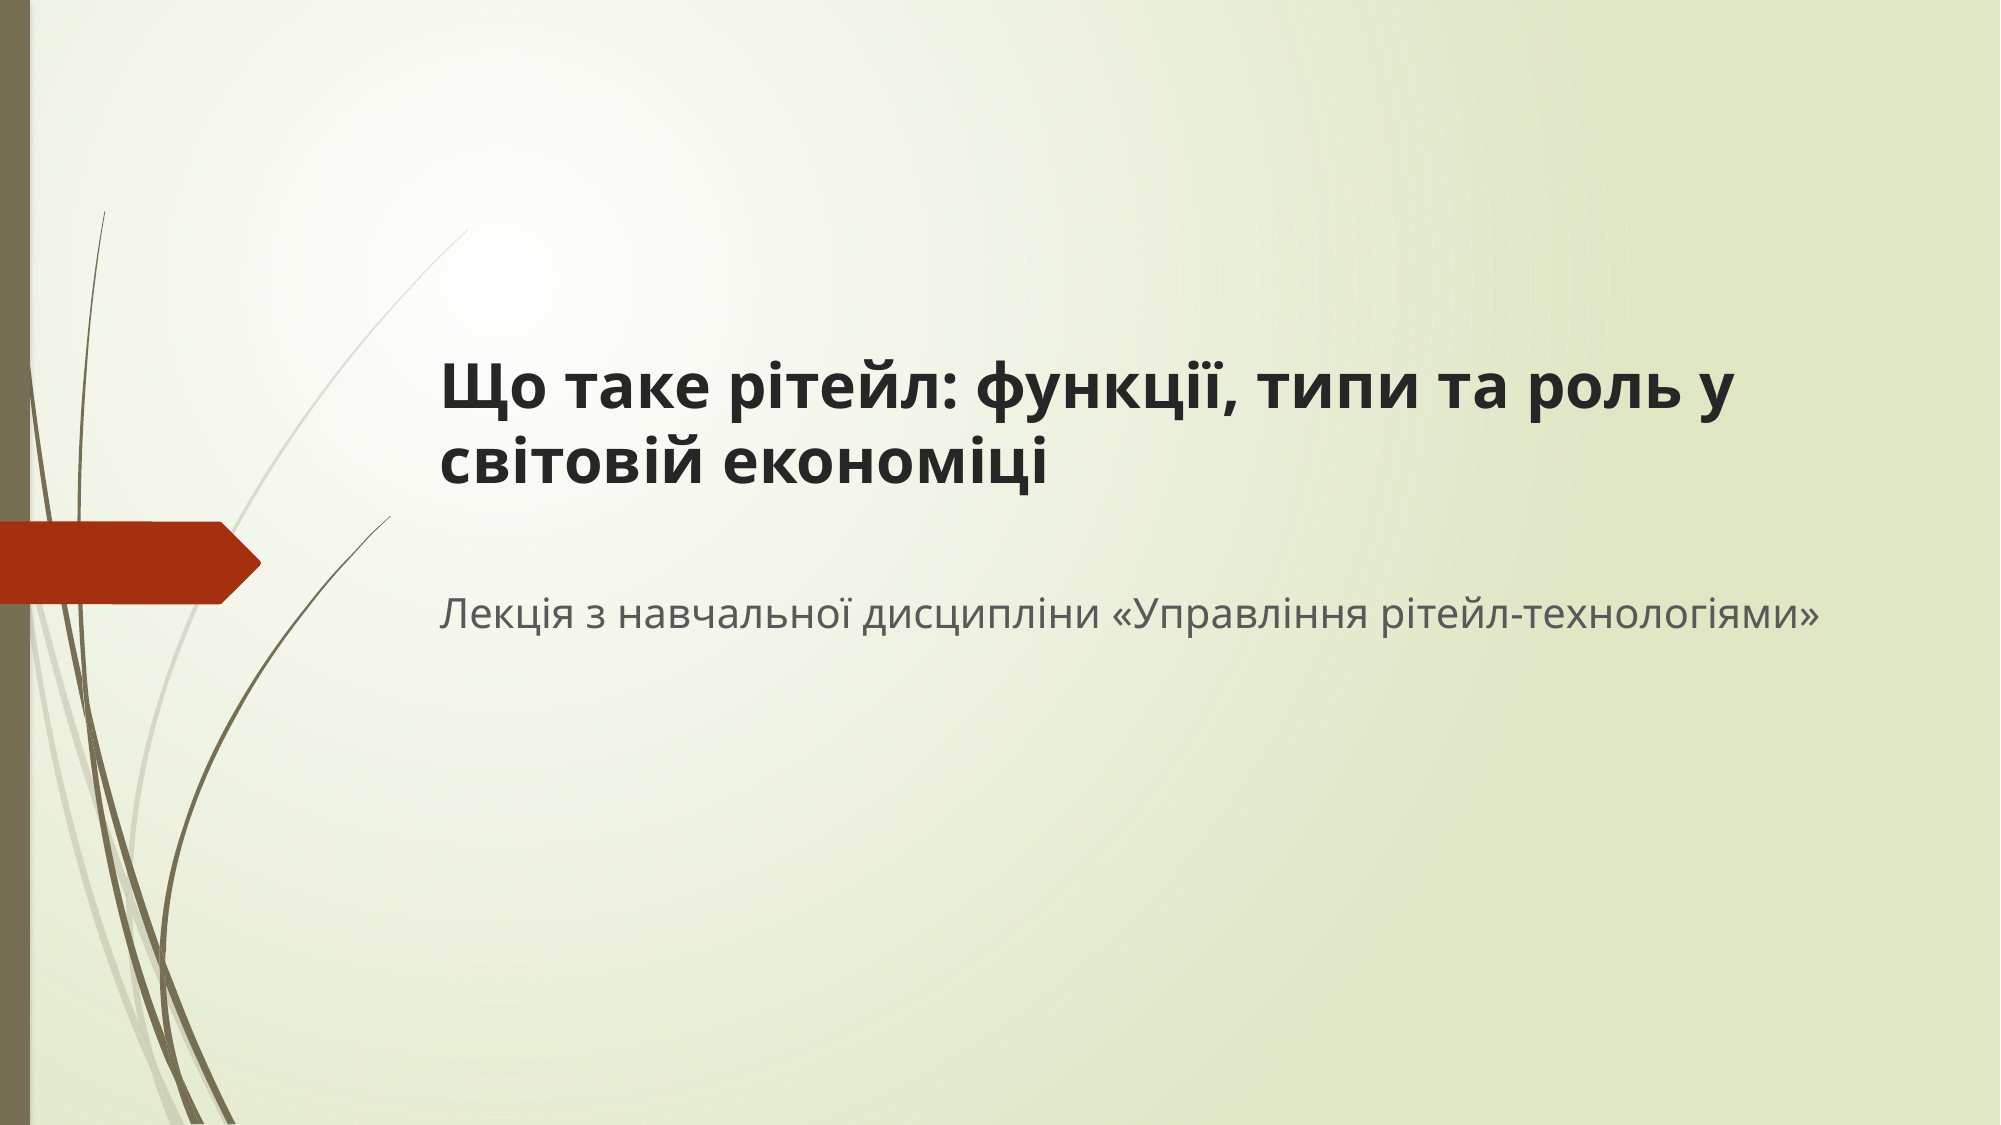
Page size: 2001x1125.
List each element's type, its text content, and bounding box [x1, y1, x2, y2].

title Що таке рітейл: функції, типи та роль у світовій економіці [424, 337, 1888, 579]
list Лекція з навчальної дисципліни «Управління рітейл-технологіями» [424, 579, 1888, 721]
